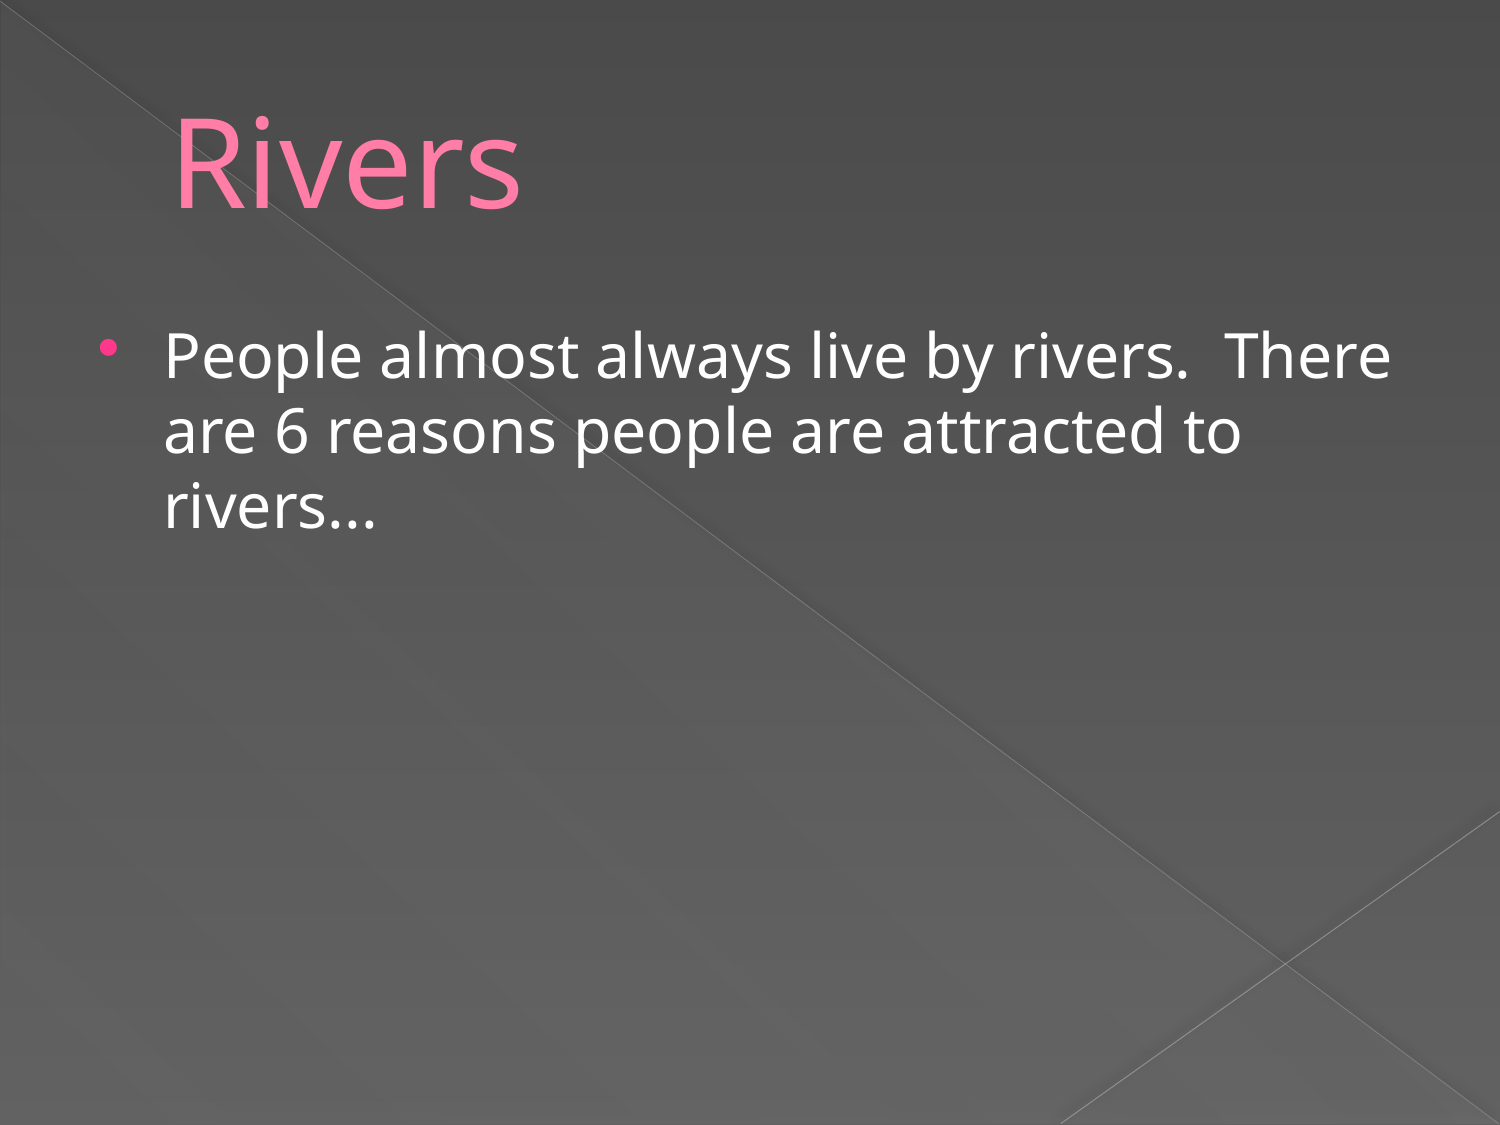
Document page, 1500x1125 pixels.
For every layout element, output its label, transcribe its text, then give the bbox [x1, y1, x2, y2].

list People almost always live by rivers. There are 6 reasons people are attracted to rivers... [75, 308, 1425, 1059]
title Rivers [75, 43, 1425, 274]
